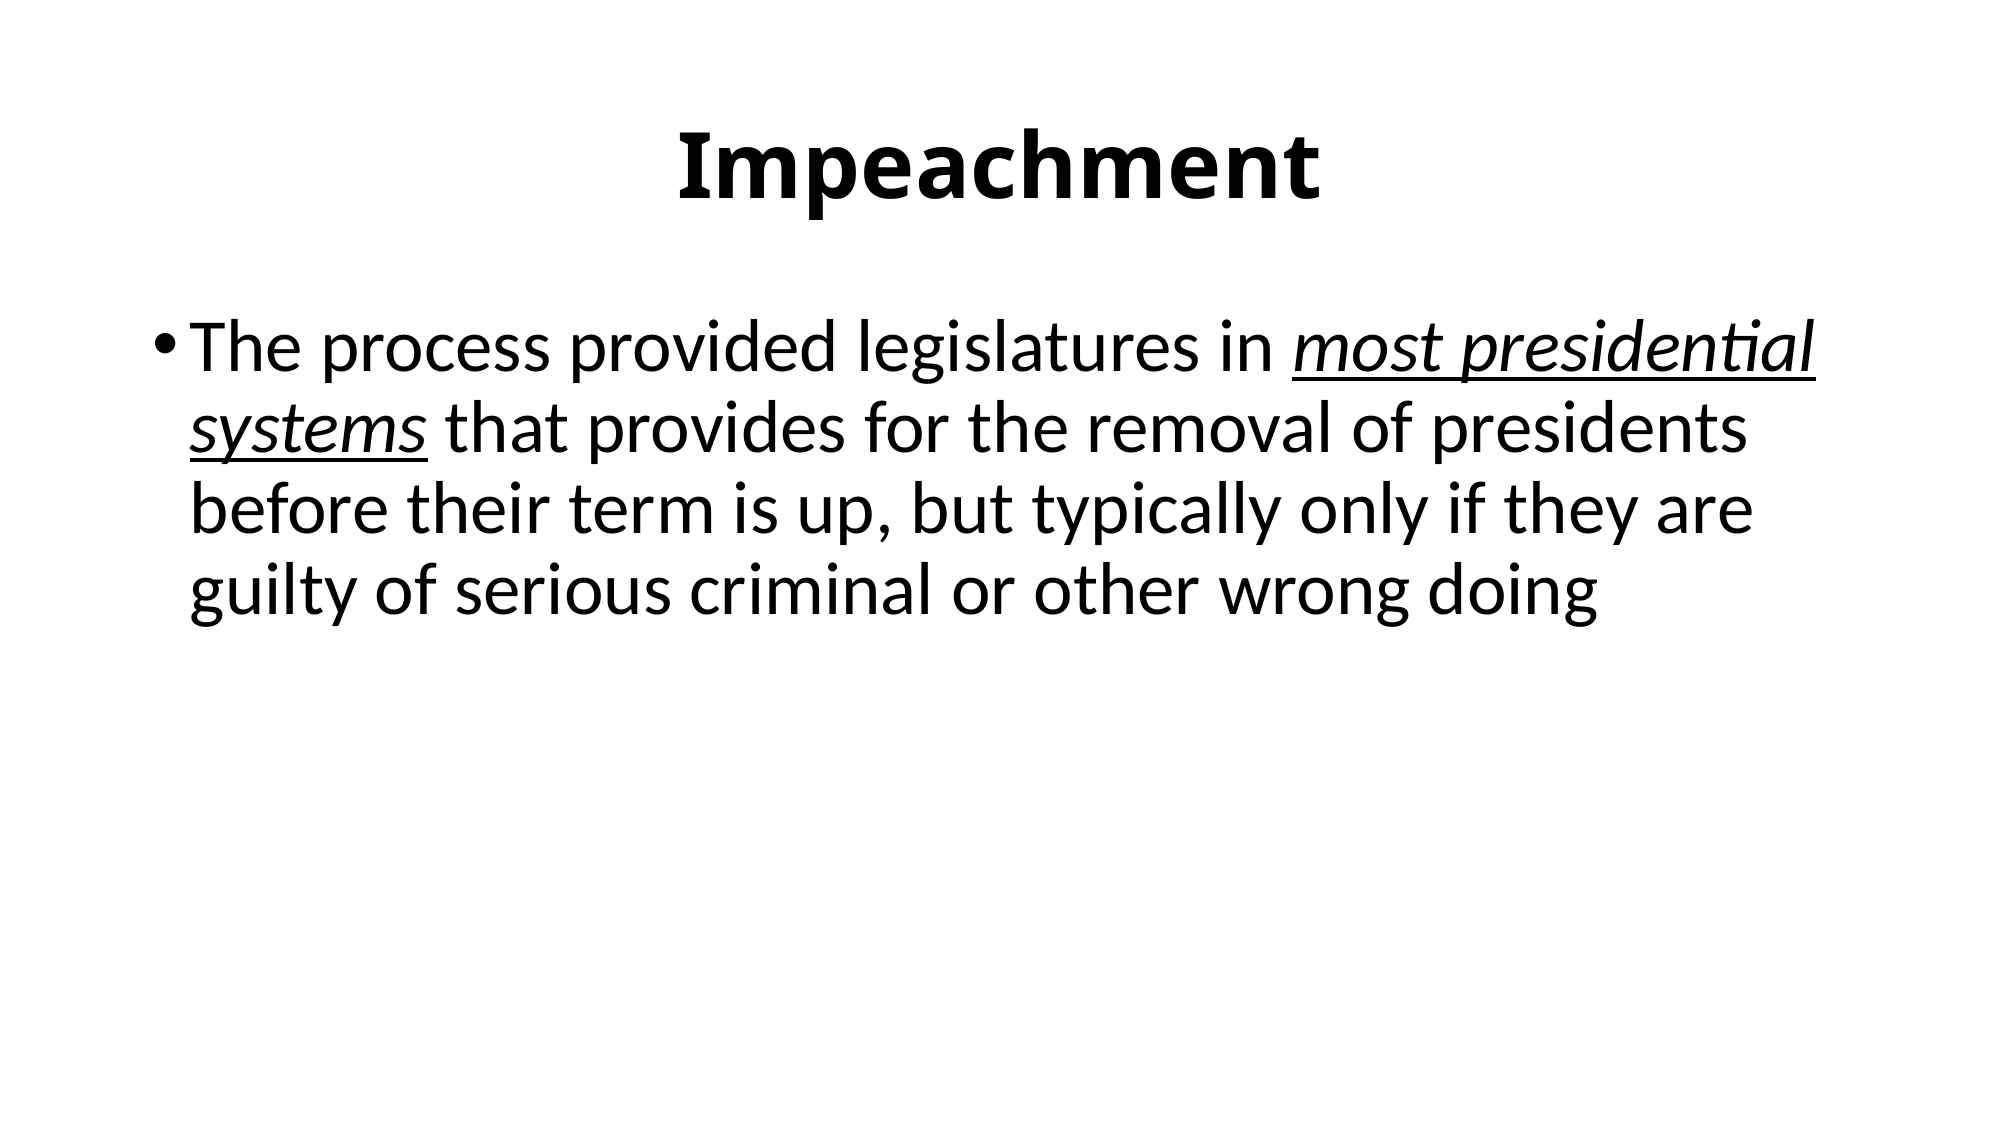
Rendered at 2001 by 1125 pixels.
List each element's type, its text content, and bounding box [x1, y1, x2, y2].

list The process provided legislatures in most presidential systems that provides for the removal of presidents before their term is up, but typically only if they are guilty of serious criminal or other wrong doing [137, 299, 1863, 1014]
title Impeachment [137, 59, 1863, 278]
